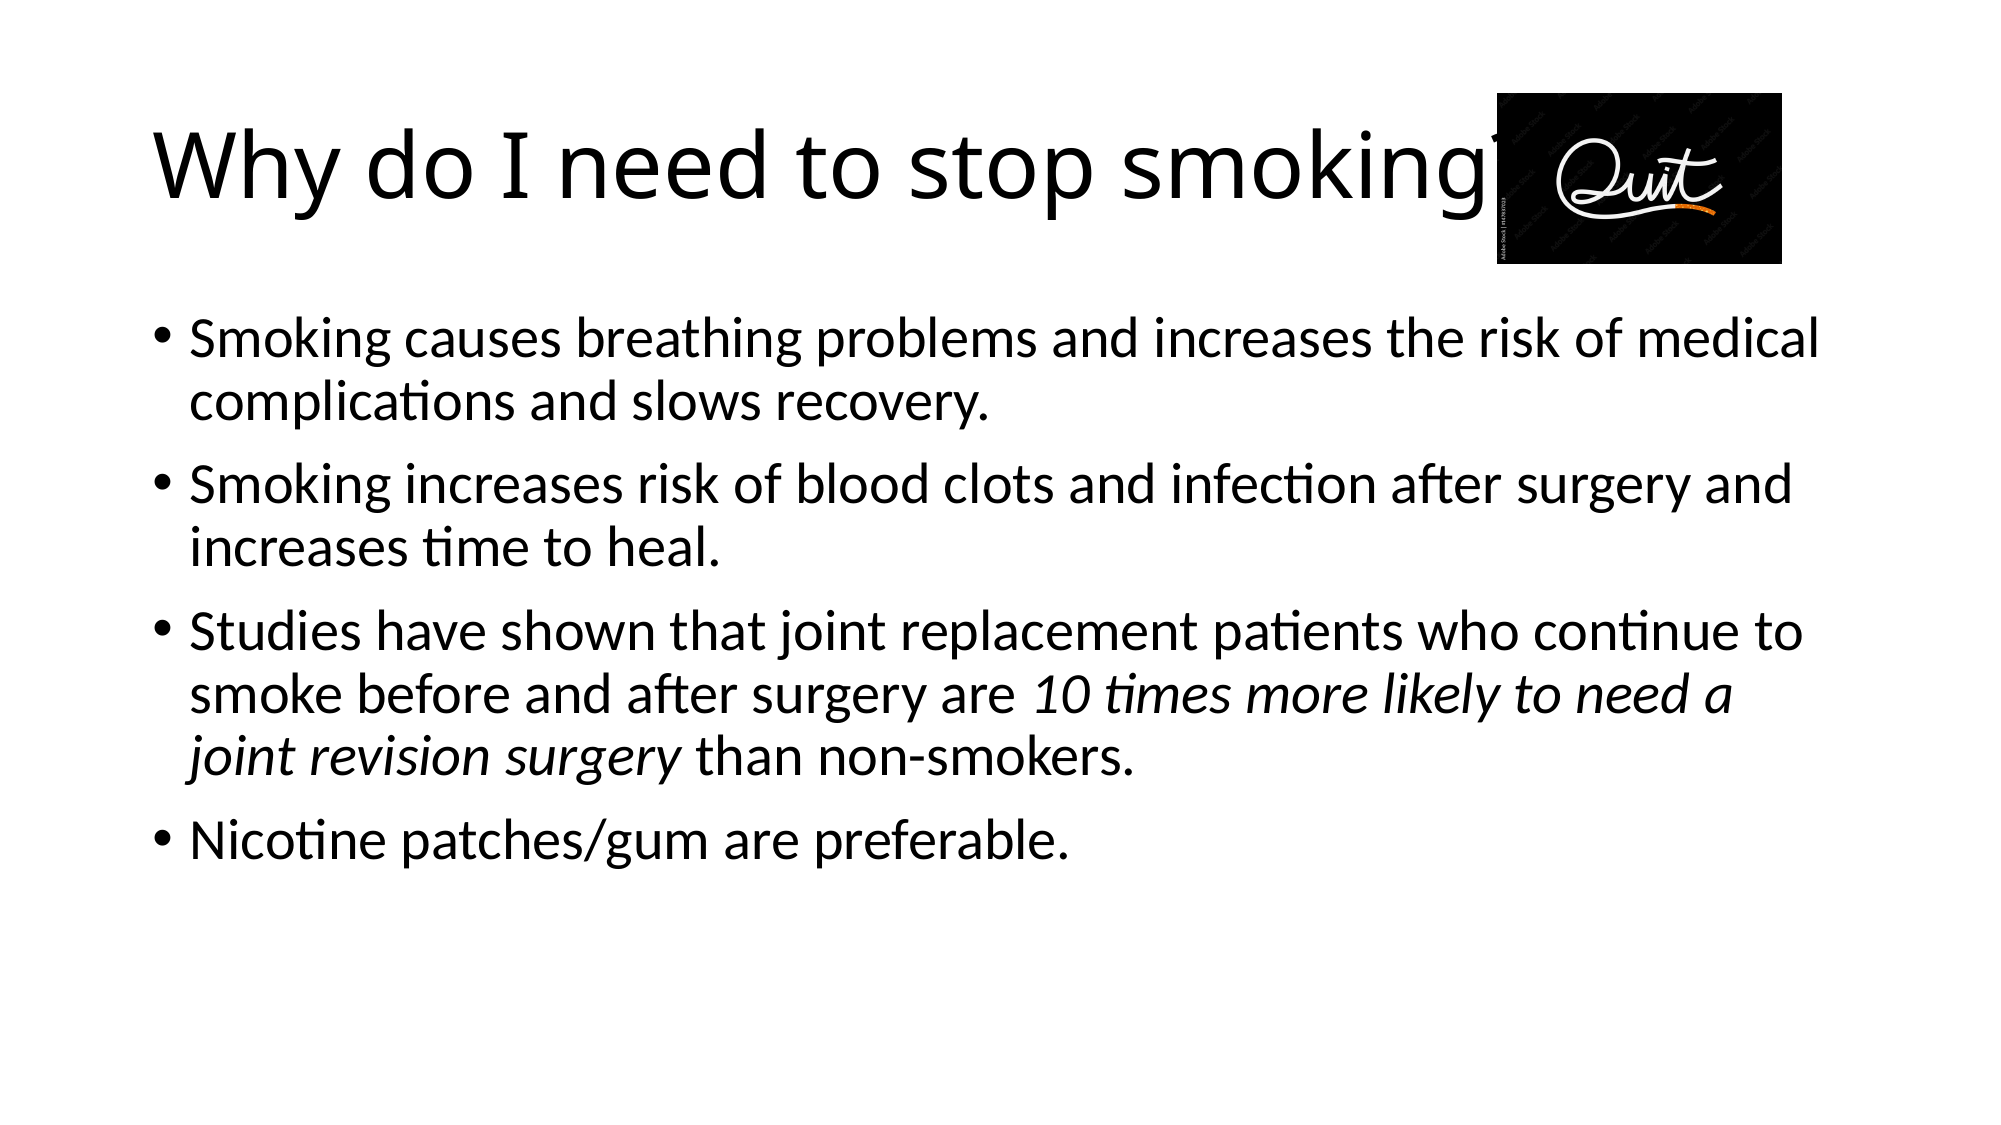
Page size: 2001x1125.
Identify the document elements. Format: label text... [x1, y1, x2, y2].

title Why do I need to stop smoking? [137, 59, 1863, 278]
list Smoking causes breathing problems and increases the risk of medical complications and slows recovery. Smoking increases risk of blood clots and infection after surgery and increases time to heal. Studies have shown that joint replacement patients who continue to smoke before and after surgery are 10 times more likely to need a joint revision surgery than non-smokers. Nicotine patches/gum are preferable. [137, 299, 1863, 1014]
picture [1497, 93, 1782, 264]
